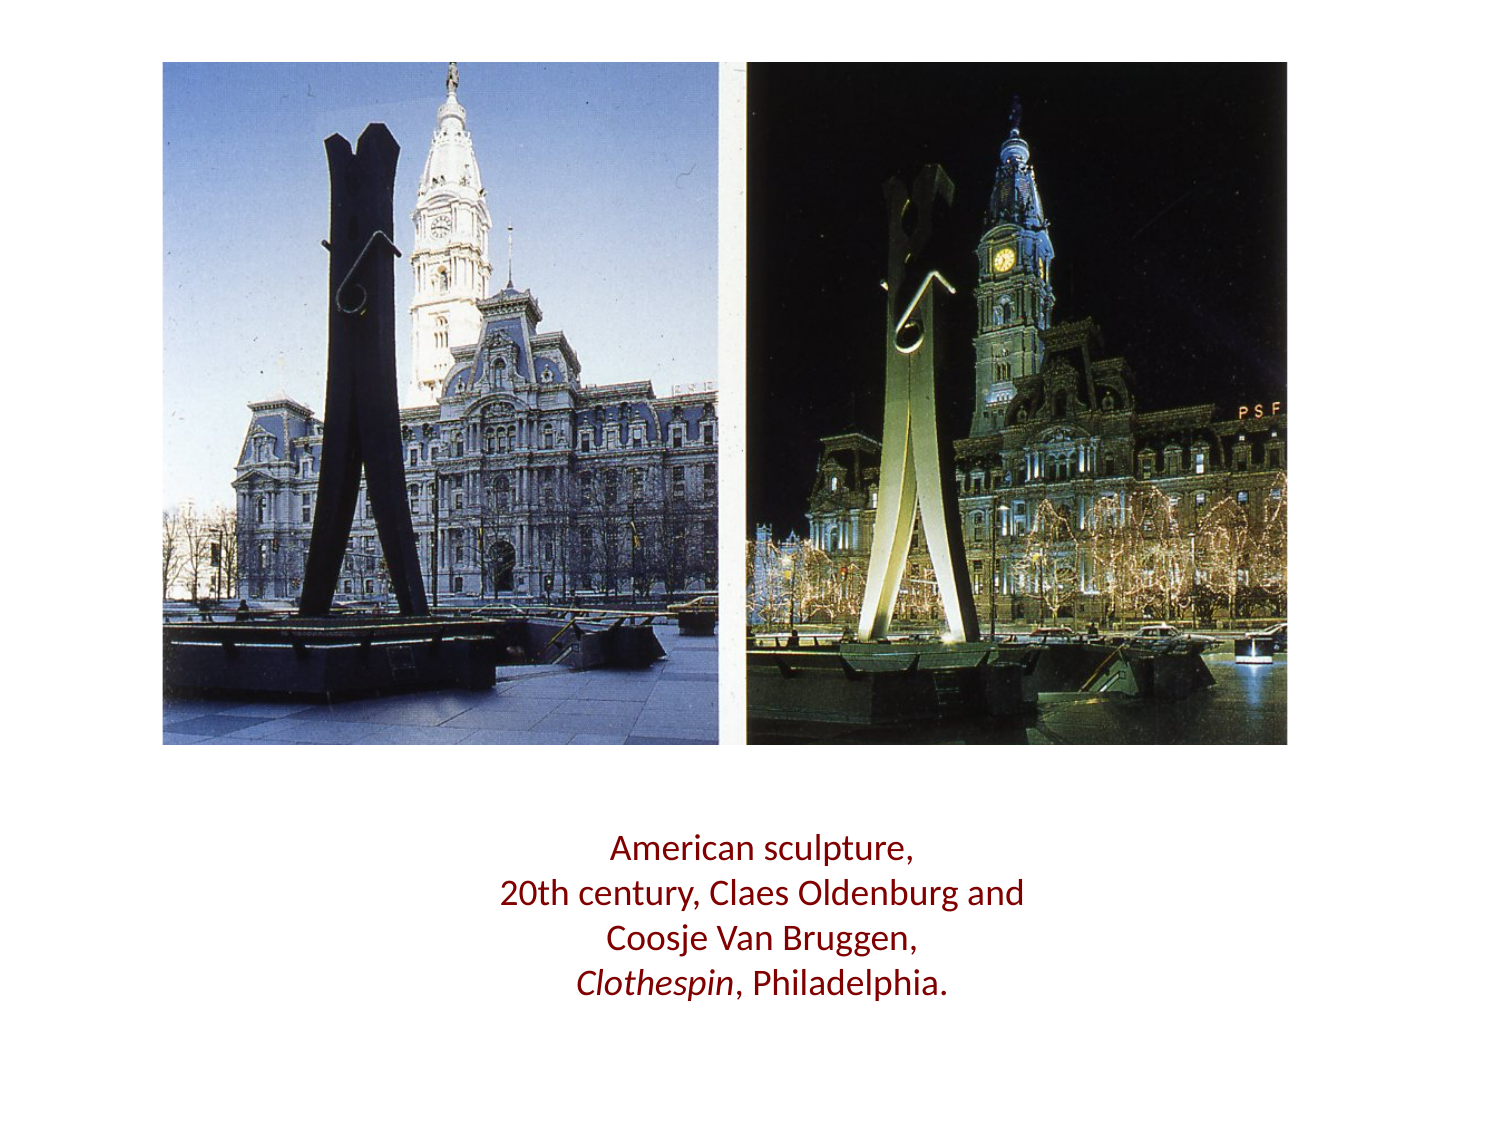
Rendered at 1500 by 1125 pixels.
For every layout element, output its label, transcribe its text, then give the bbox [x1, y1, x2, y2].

title American sculpture, 20th century, Claes Oldenburg and Coosje Van Bruggen, Clothespin, Philadelphia. [62, 750, 1463, 1075]
picture [162, 62, 1288, 745]
